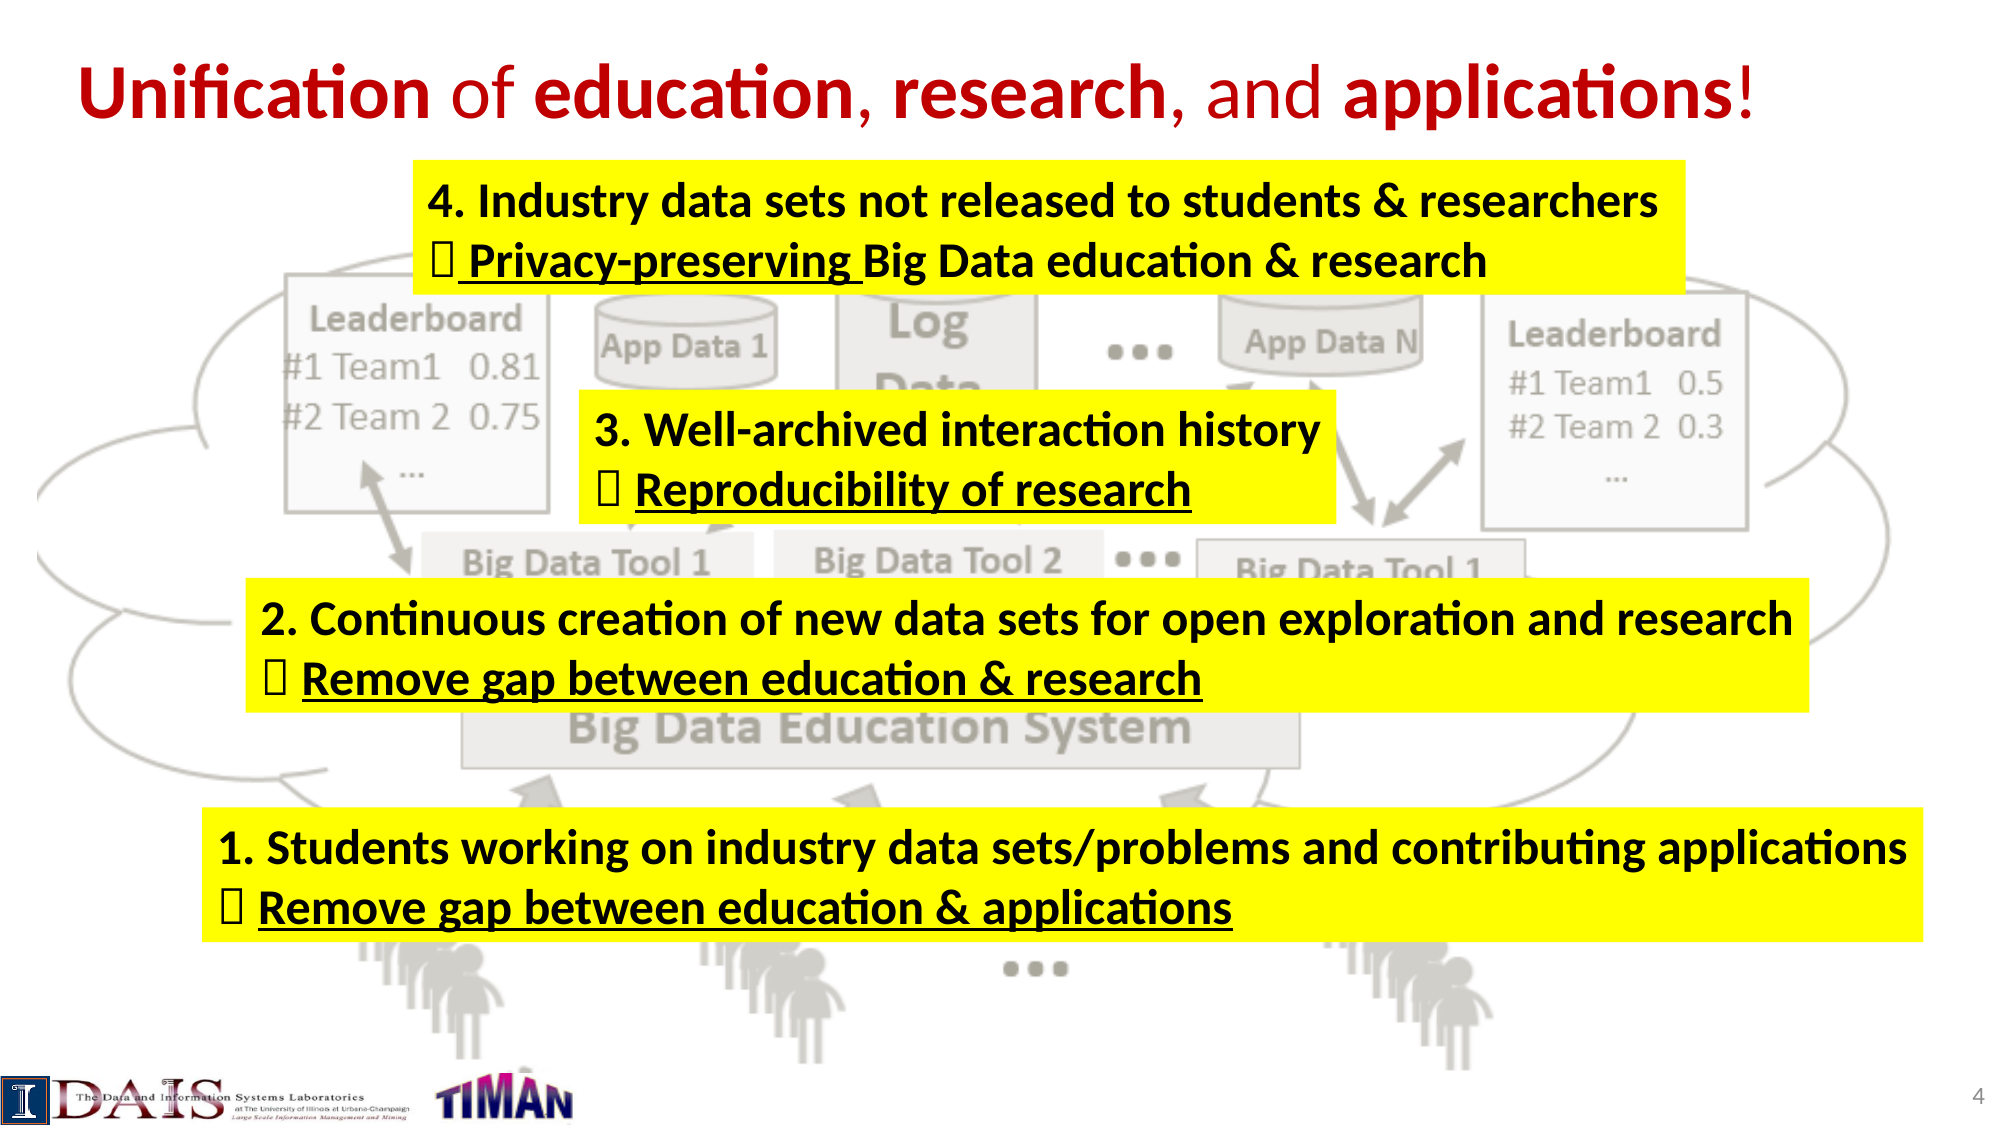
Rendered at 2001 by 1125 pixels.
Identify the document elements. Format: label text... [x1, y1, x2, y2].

title Unification of education, research, and applications! [62, 0, 2000, 175]
picture [0, 162, 1926, 1125]
slide_number 4 [1533, 1065, 2000, 1125]
